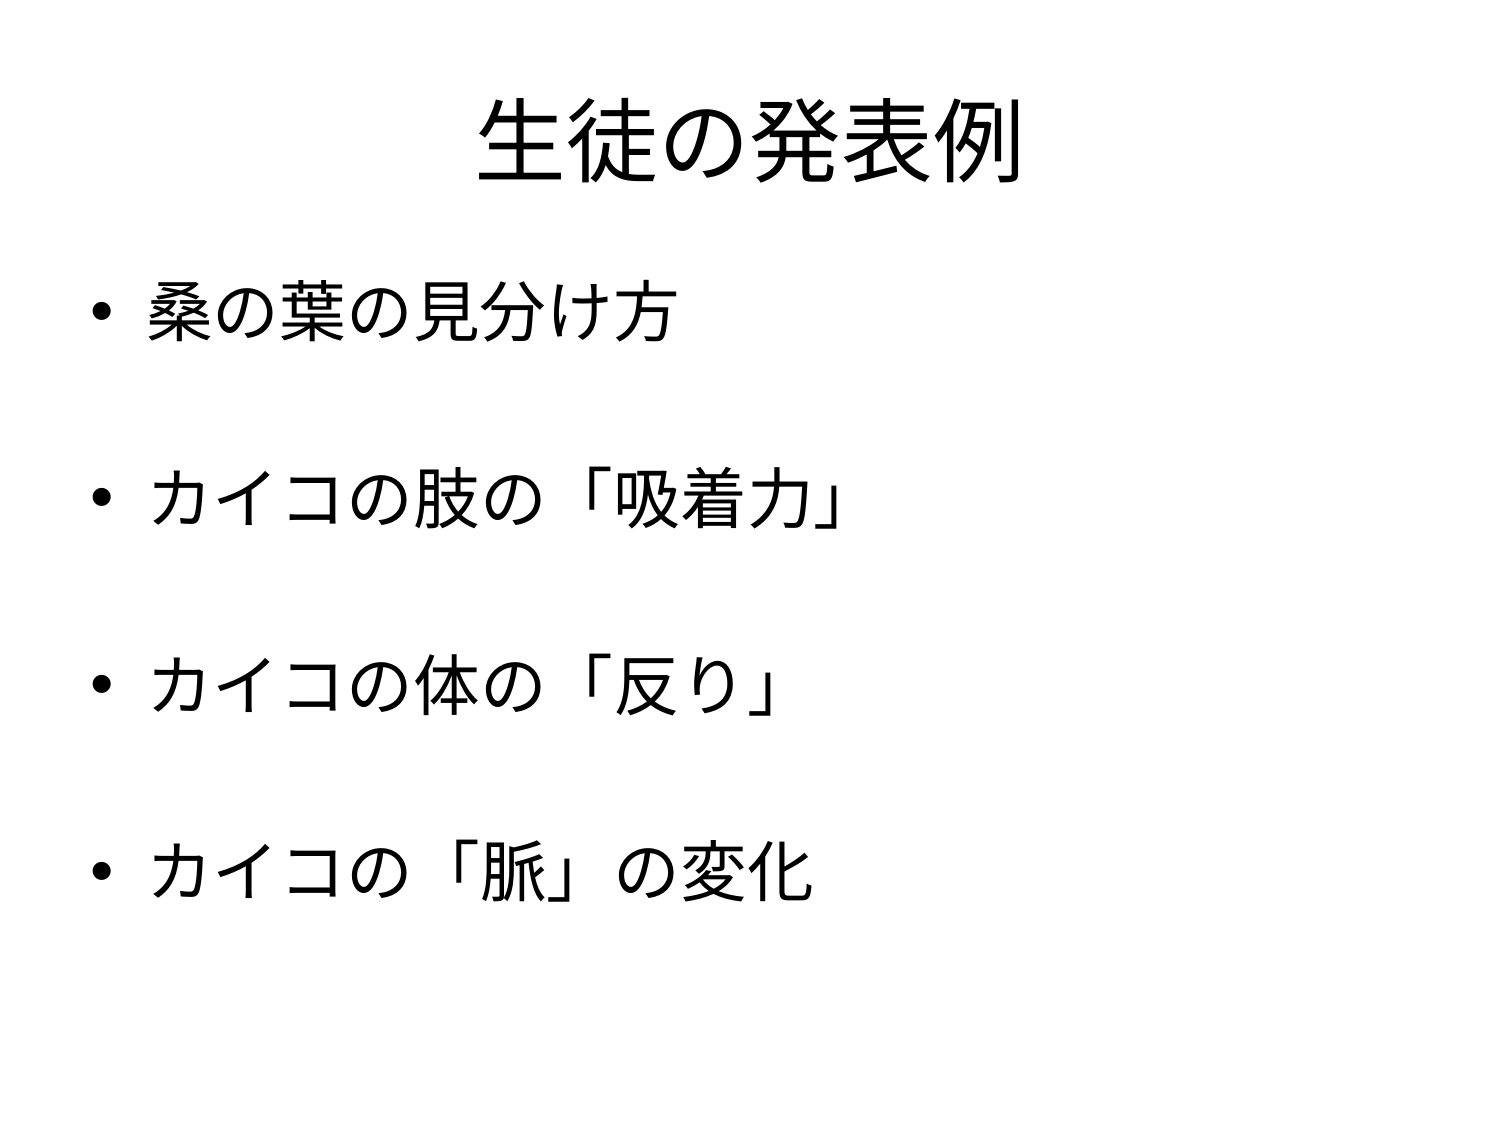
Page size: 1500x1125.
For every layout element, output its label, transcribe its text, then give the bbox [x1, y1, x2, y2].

title 生徒の発表例 [75, 45, 1425, 233]
list 桑の葉の見分け方 カイコの肢の「吸着力」 カイコの体の「反り」 カイコの「脈」の変化 [75, 262, 1425, 1005]
